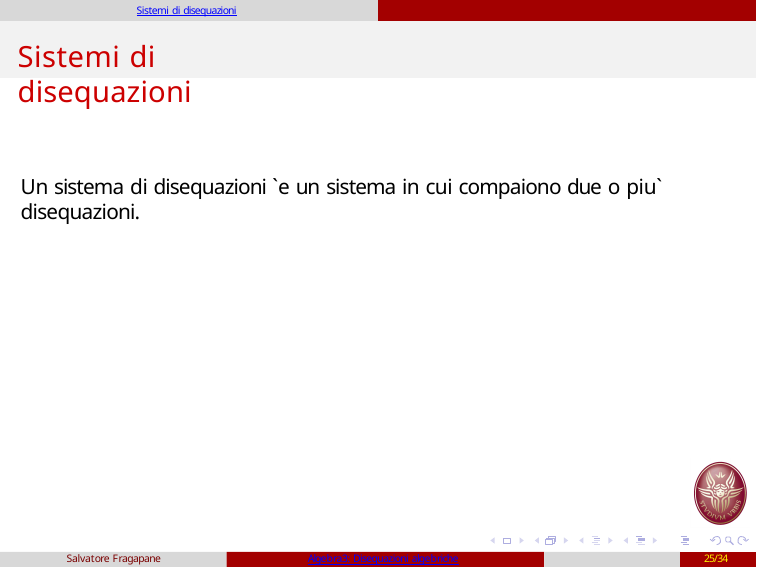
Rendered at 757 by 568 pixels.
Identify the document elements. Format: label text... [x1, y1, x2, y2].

slide_number Salvatore Fragapane [64, 552, 163, 568]
text_box 25/34 [702, 552, 734, 565]
text_box [226, 551, 544, 567]
text_box [0, 551, 226, 567]
footer Algebra3: Disequazioni algebriche [305, 552, 466, 568]
text_box [0, 0, 756, 551]
text_box [544, 551, 680, 567]
text_box [680, 551, 756, 567]
